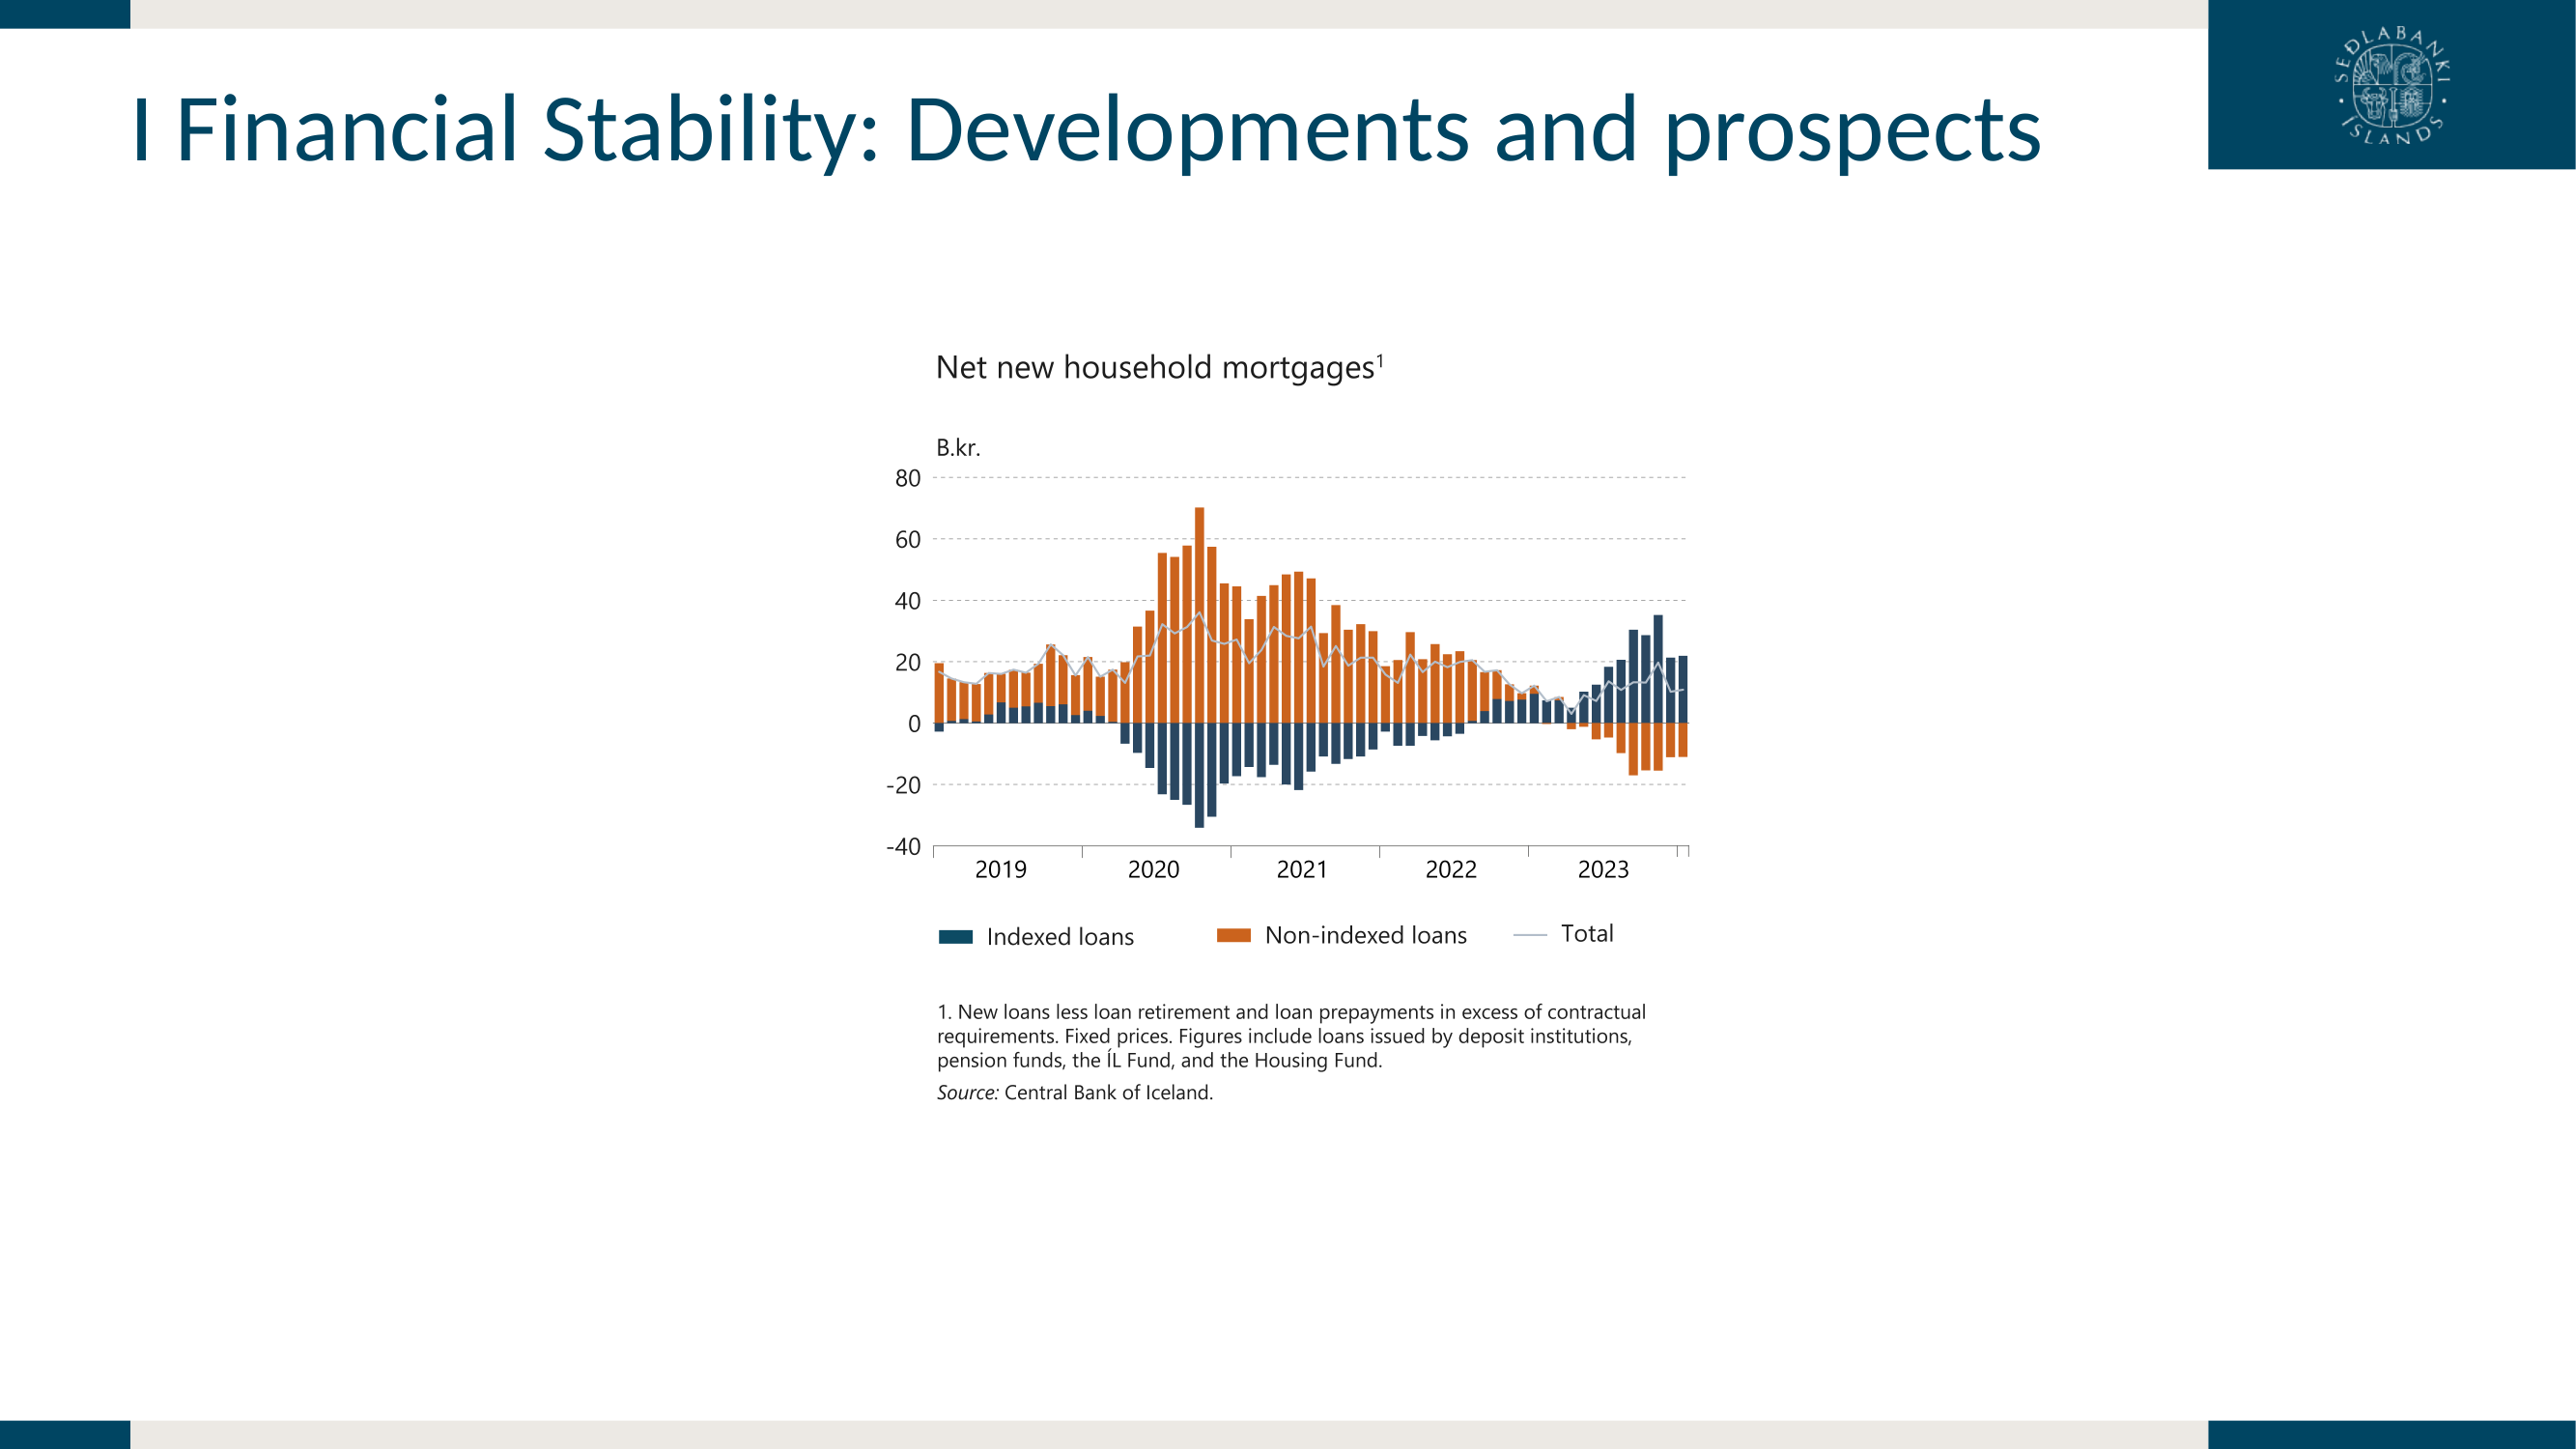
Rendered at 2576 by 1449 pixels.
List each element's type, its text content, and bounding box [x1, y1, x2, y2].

title I Financial Stability: Developments and prospects [129, 86, 2178, 290]
picture [884, 338, 1691, 1110]
